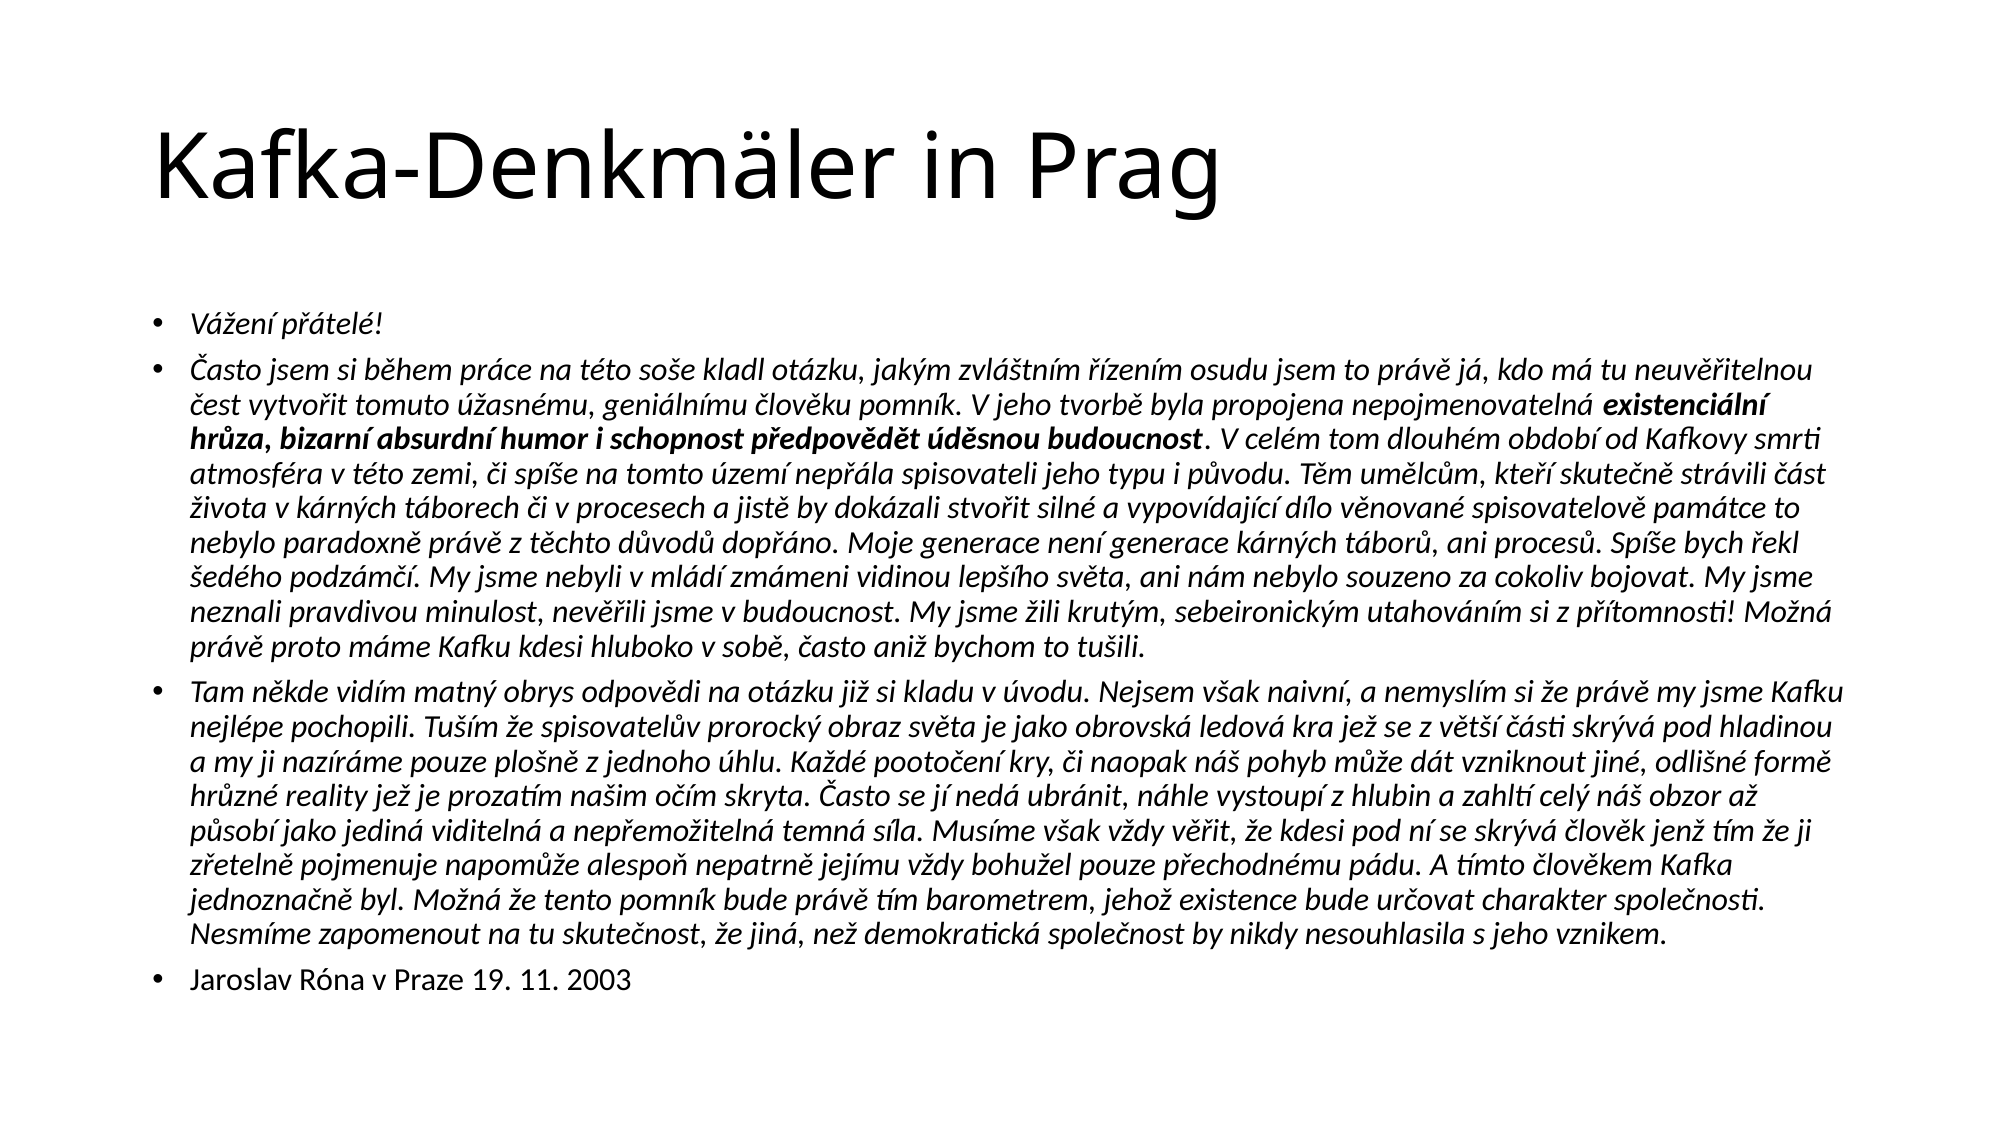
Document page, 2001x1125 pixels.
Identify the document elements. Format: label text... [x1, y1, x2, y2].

title Kafka-Denkmäler in Prag [137, 59, 1863, 278]
list Vážení přátelé! Často jsem si během práce na této soše kladl otázku, jakým zvláštním řízením osudu jsem to právě já, kdo má tu neuvěřitelnou čest vytvořit tomuto úžasnému, geniálnímu člověku pomník. V jeho tvorbě byla propojena nepojmenovatelná existenciální hrůza, bizarní absurdní humor i schopnost předpovědět úděsnou budoucnost. V celém tom dlouhém období od Kafkovy smrti atmosféra v této zemi, či spíše na tomto území nepřála spisovateli jeho typu i původu. Těm umělcům, kteří skutečně strávili část života v kárných táborech či v procesech a jistě by dokázali stvořit silné a vypovídající dílo věnované spisovatelově památce to nebylo paradoxně právě z těchto důvodů dopřáno. Moje generace není generace kárných táborů, ani procesů. Spíše bych řekl šedého podzámčí. My jsme nebyli v mládí zmámeni vidinou lepšího světa, ani nám nebylo souzeno za cokoliv bojovat. My jsme neznali pravdivou minulost, nevěřili jsme v budoucnost. My jsme žili krutým, sebeironickým utahováním si z přítomnosti! Možná právě proto máme Kafku kdesi hluboko v sobě, často aniž bychom to tušili. Tam někde vidím matný obrys odpovědi na otázku již si kladu v úvodu. Nejsem však naivní, a nemyslím si že právě my jsme Kafku nejlépe pochopili. Tuším že spisovatelův prorocký obraz světa je jako obrovská ledová kra jež se z větší části skrývá pod hladinou a my ji nazíráme pouze plošně z jednoho úhlu. Každé pootočení kry, či naopak náš pohyb může dát vzniknout jiné, odlišné formě hrůzné reality jež je prozatím našim očím skryta. Často se jí nedá ubránit, náhle vystoupí z hlubin a zahltí celý náš obzor až působí jako jediná viditelná a nepřemožitelná temná síla. Musíme však vždy věřit, že kdesi pod ní se skrývá člověk jenž tím že ji zřetelně pojmenuje napomůže alespoň nepatrně jejímu vždy bohužel pouze přechodnému pádu. A tímto člověkem Kafka jednoznačně byl. Možná že tento pomník bude právě tím barometrem, jehož existence bude určovat charakter společnosti. Nesmíme zapomenout na tu skutečnost, že jiná, než demokratická společnost by nikdy nesouhlasila s jeho vznikem. Jaroslav Róna v Praze 19. 11. 2003 [137, 299, 1863, 1014]
